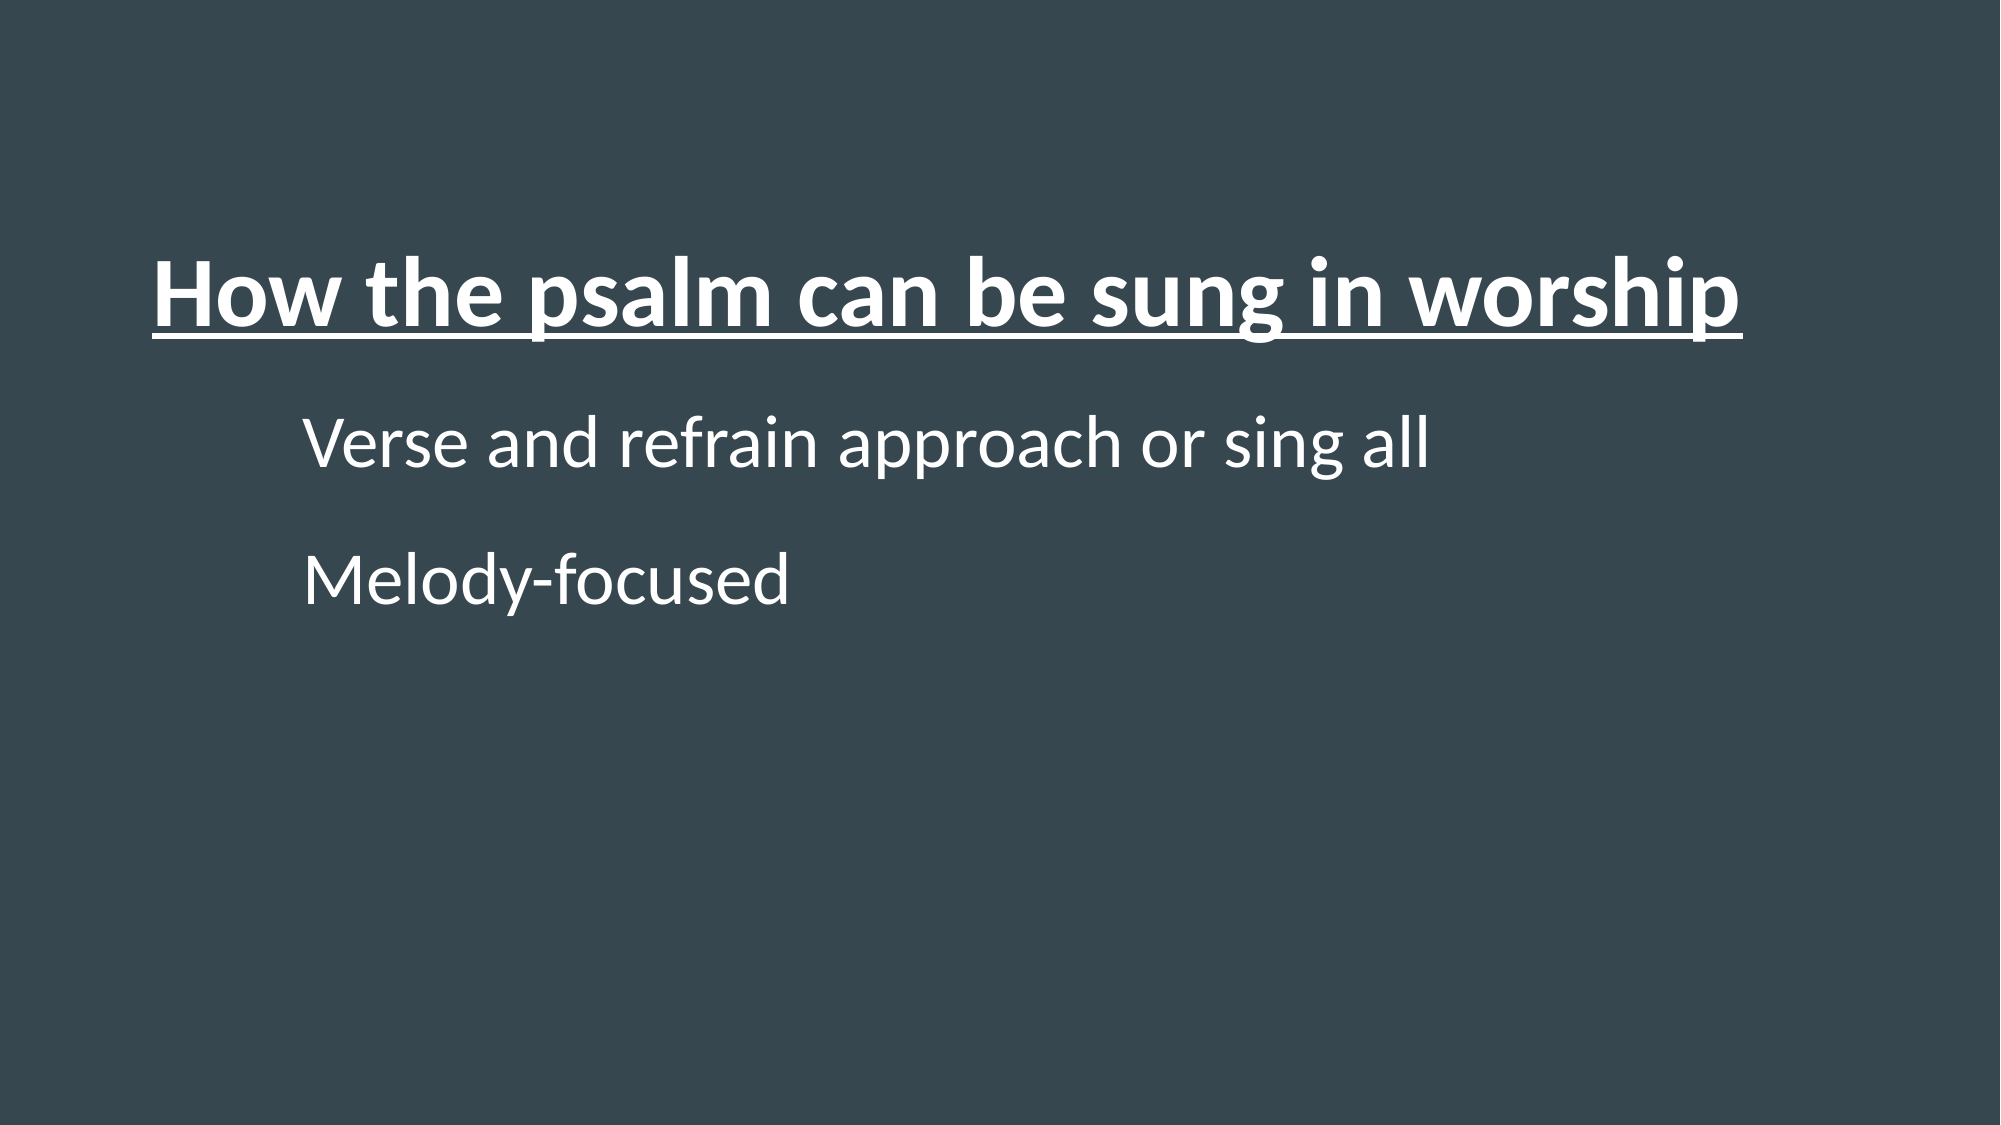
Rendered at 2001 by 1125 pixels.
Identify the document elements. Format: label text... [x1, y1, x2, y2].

list How the psalm can be sung in worship Verse and refrain approach or sing all Melody-focused [137, 242, 1863, 1075]
